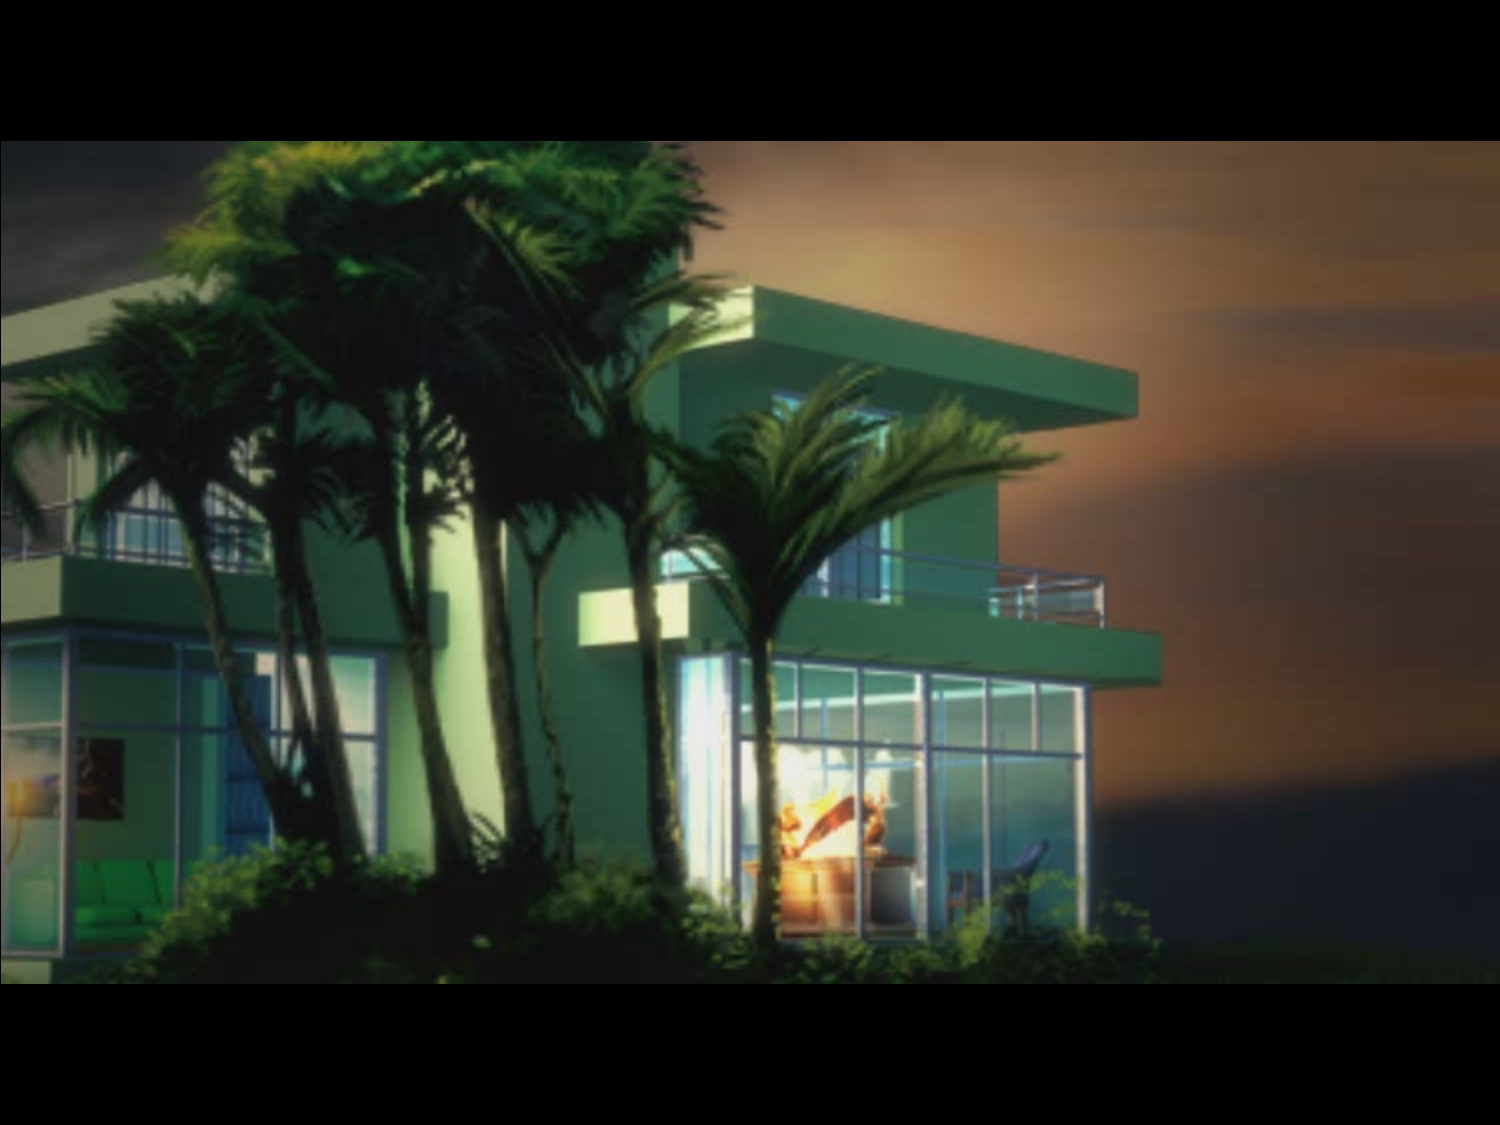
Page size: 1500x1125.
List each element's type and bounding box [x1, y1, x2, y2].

text_box [0, 140, 1500, 985]
